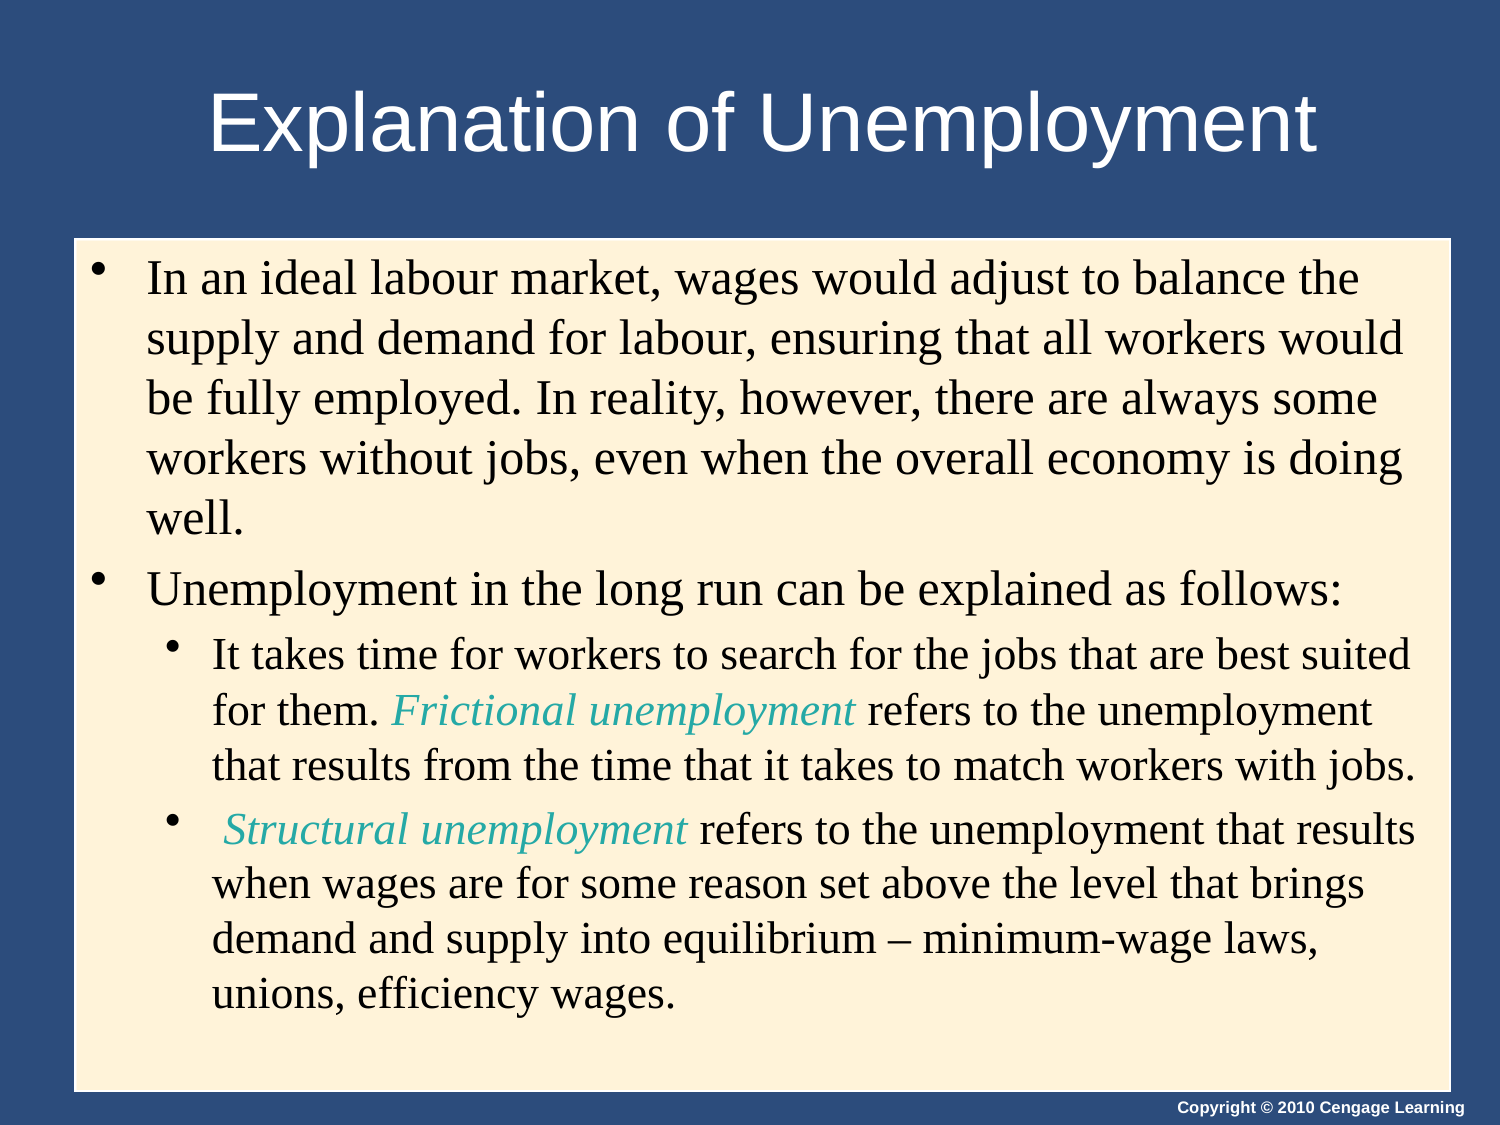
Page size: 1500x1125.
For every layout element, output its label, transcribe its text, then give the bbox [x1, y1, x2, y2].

list In an ideal labour market, wages would adjust to balance the supply and demand for labour, ensuring that all workers would be fully employed. In reality, however, there are always some workers without jobs, even when the overall economy is doing well. Unemployment in the long run can be explained as follows: It takes time for workers to search for the jobs that are best suited for them. Frictional unemployment refers to the unemployment that results from the time that it takes to match workers with jobs. Structural unemployment refers to the unemployment that results when wages are for some reason set above the level that brings demand and supply into equilibrium – minimum-wage laws, unions, efficiency wages. [74, 237, 1450, 1090]
picture [74, 238, 1451, 1092]
title Explanation of Unemployment [74, 24, 1451, 226]
